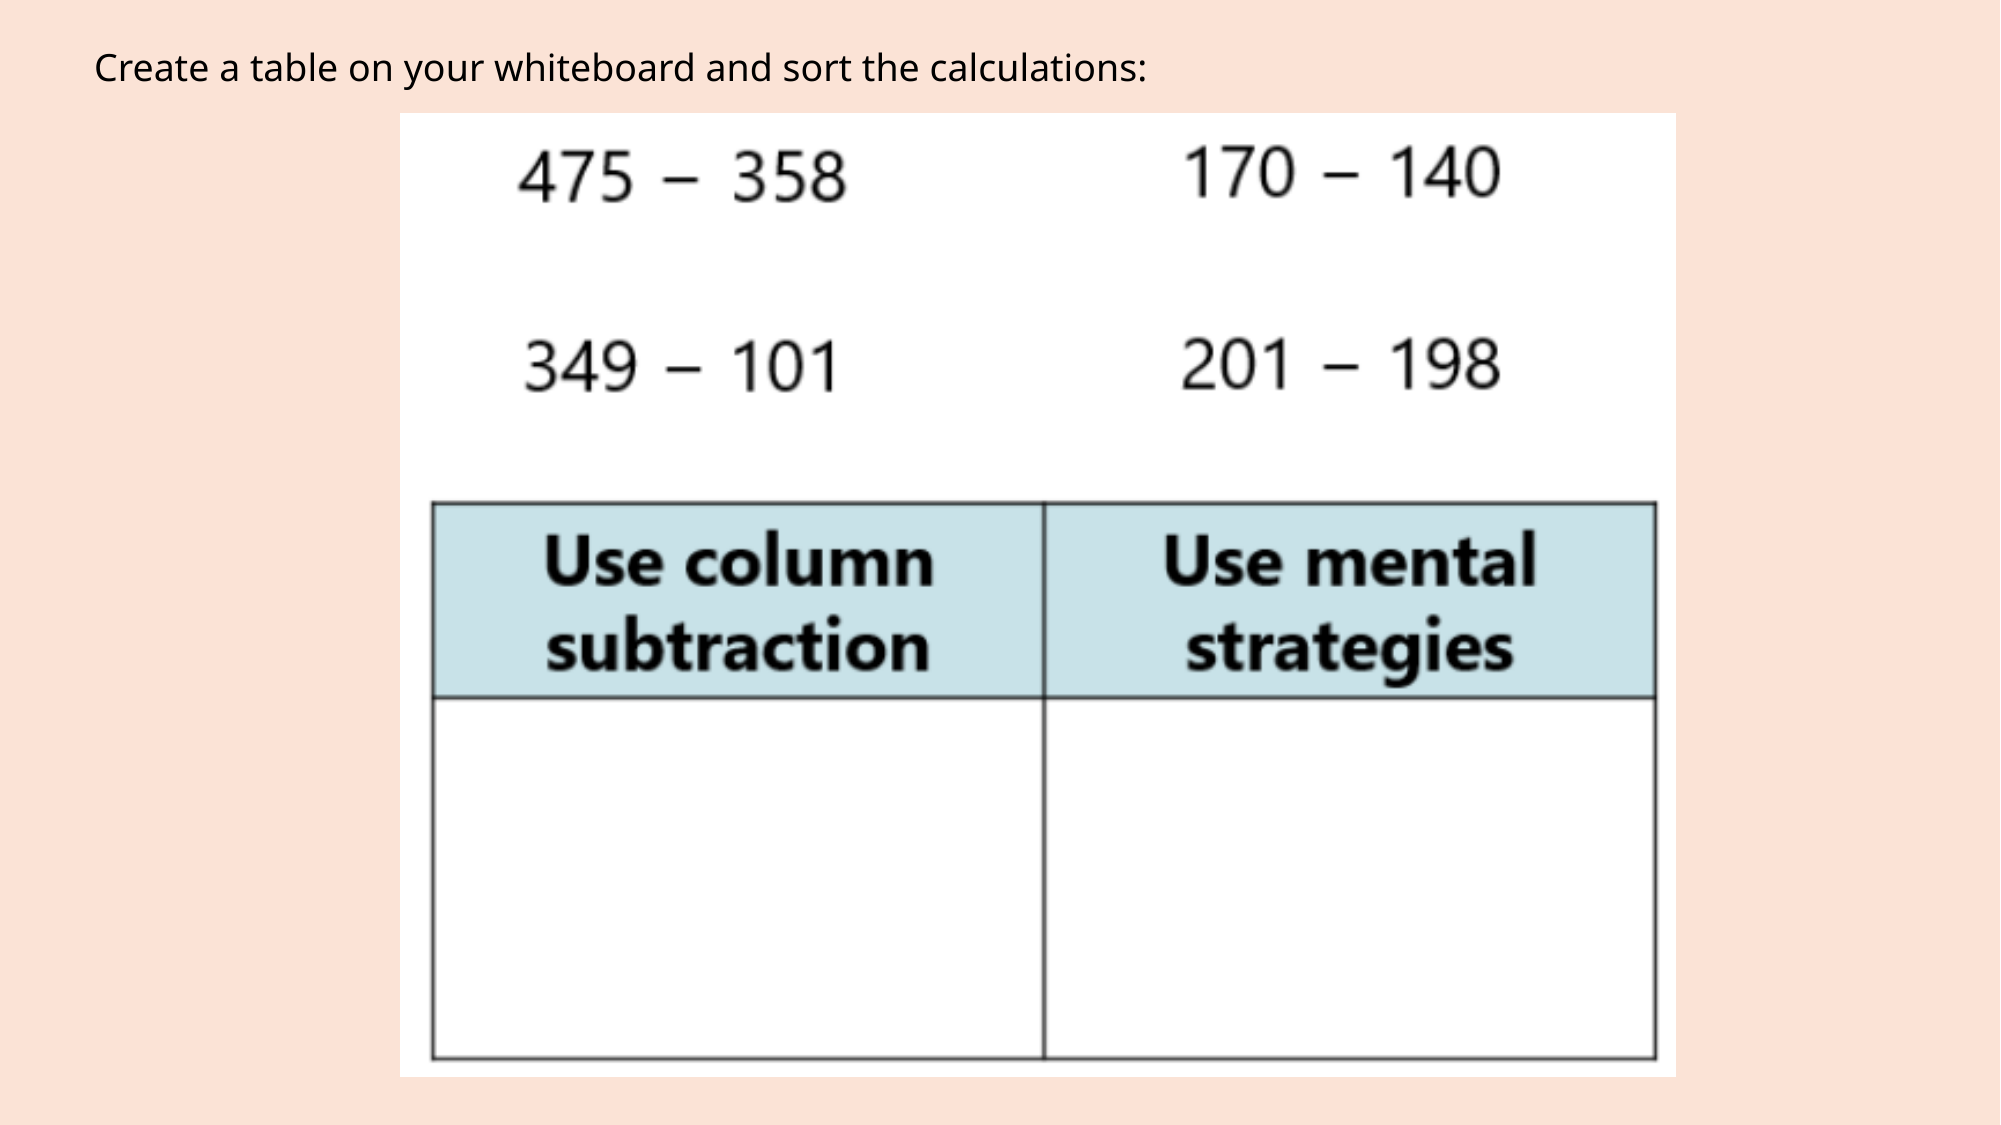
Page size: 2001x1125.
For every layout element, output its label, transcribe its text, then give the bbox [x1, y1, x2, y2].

picture [399, 112, 1677, 1078]
text_box Create a table on your whiteboard and sort the calculations: [79, 36, 1812, 97]
